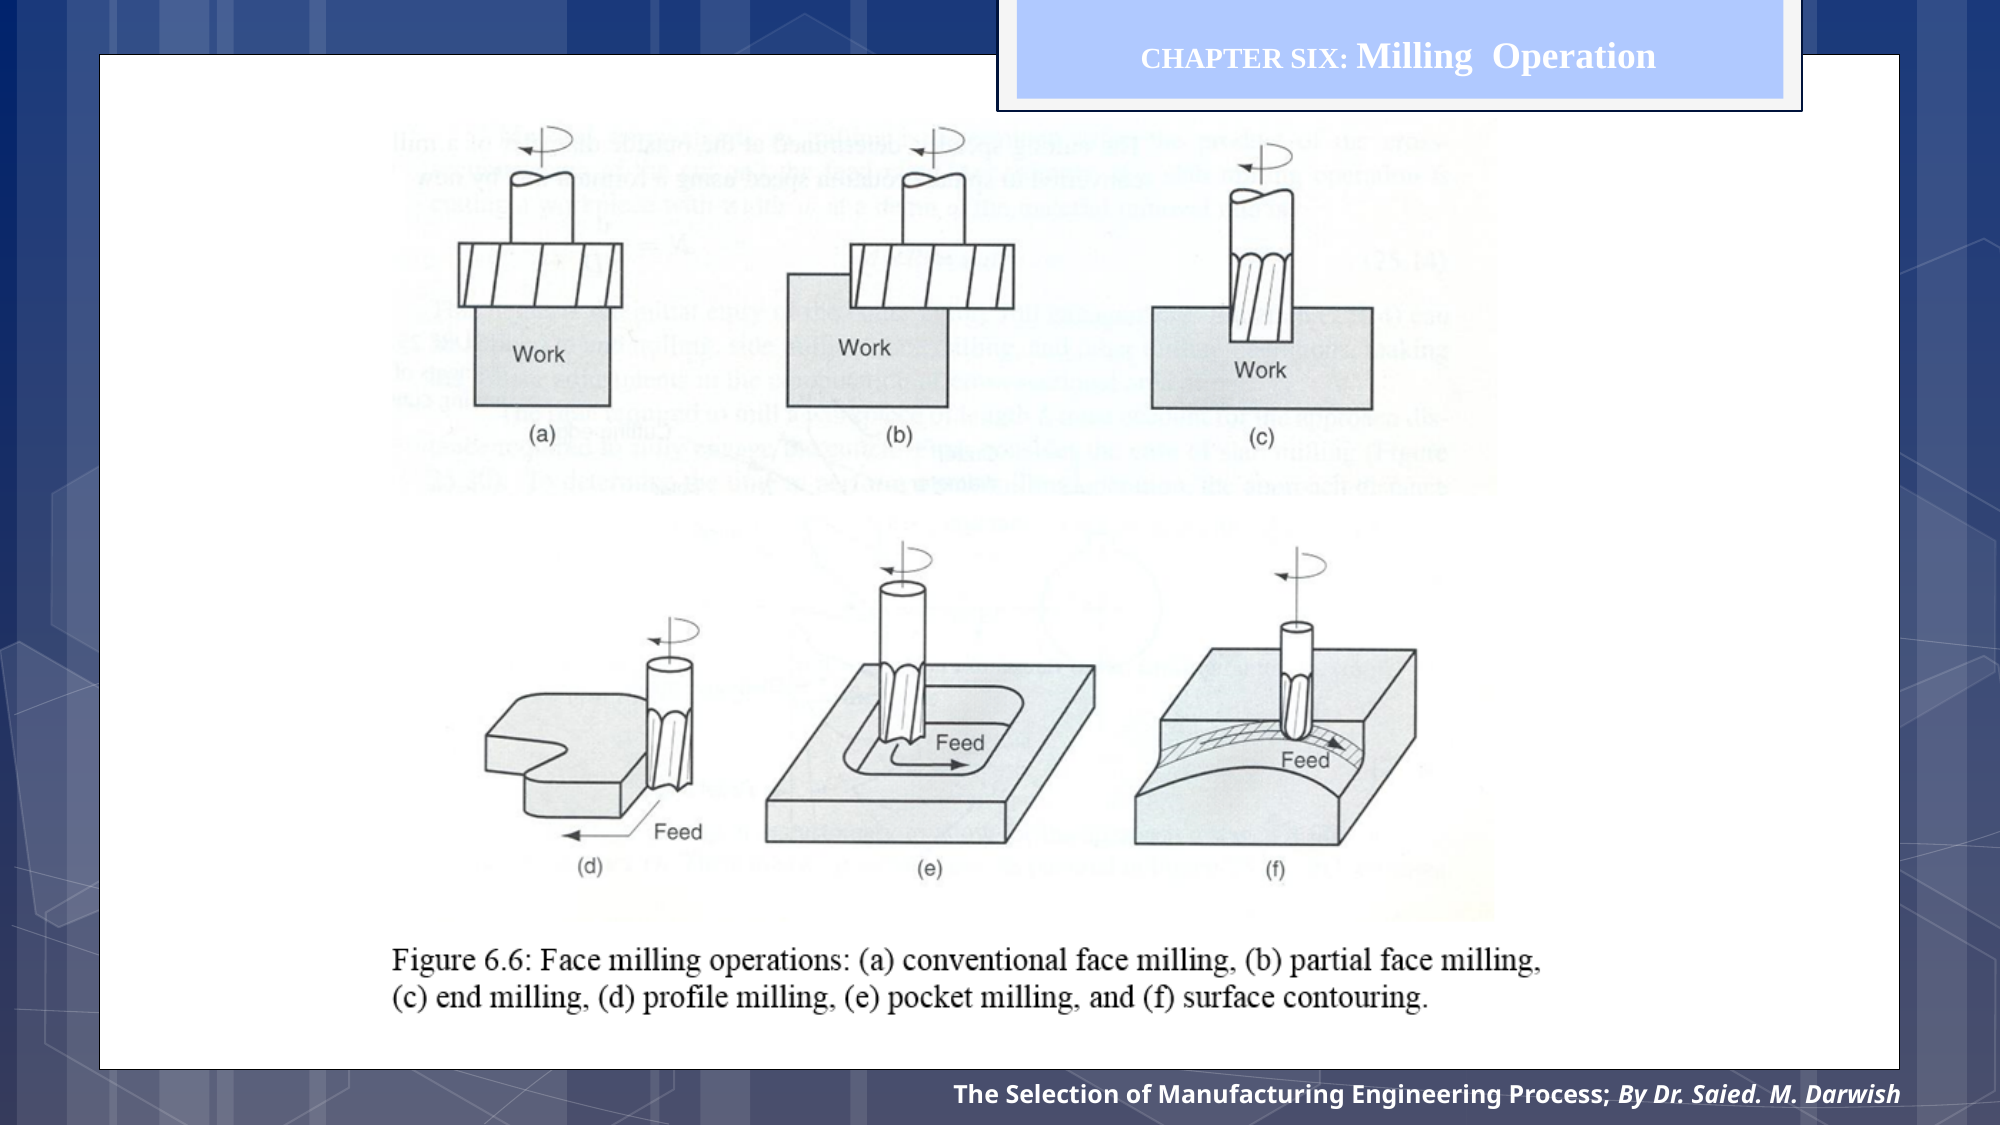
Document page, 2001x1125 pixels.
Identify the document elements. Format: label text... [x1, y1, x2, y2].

text_box CHAPTER SIX: Milling Operation [940, 0, 1858, 84]
picture [332, 118, 1548, 1055]
